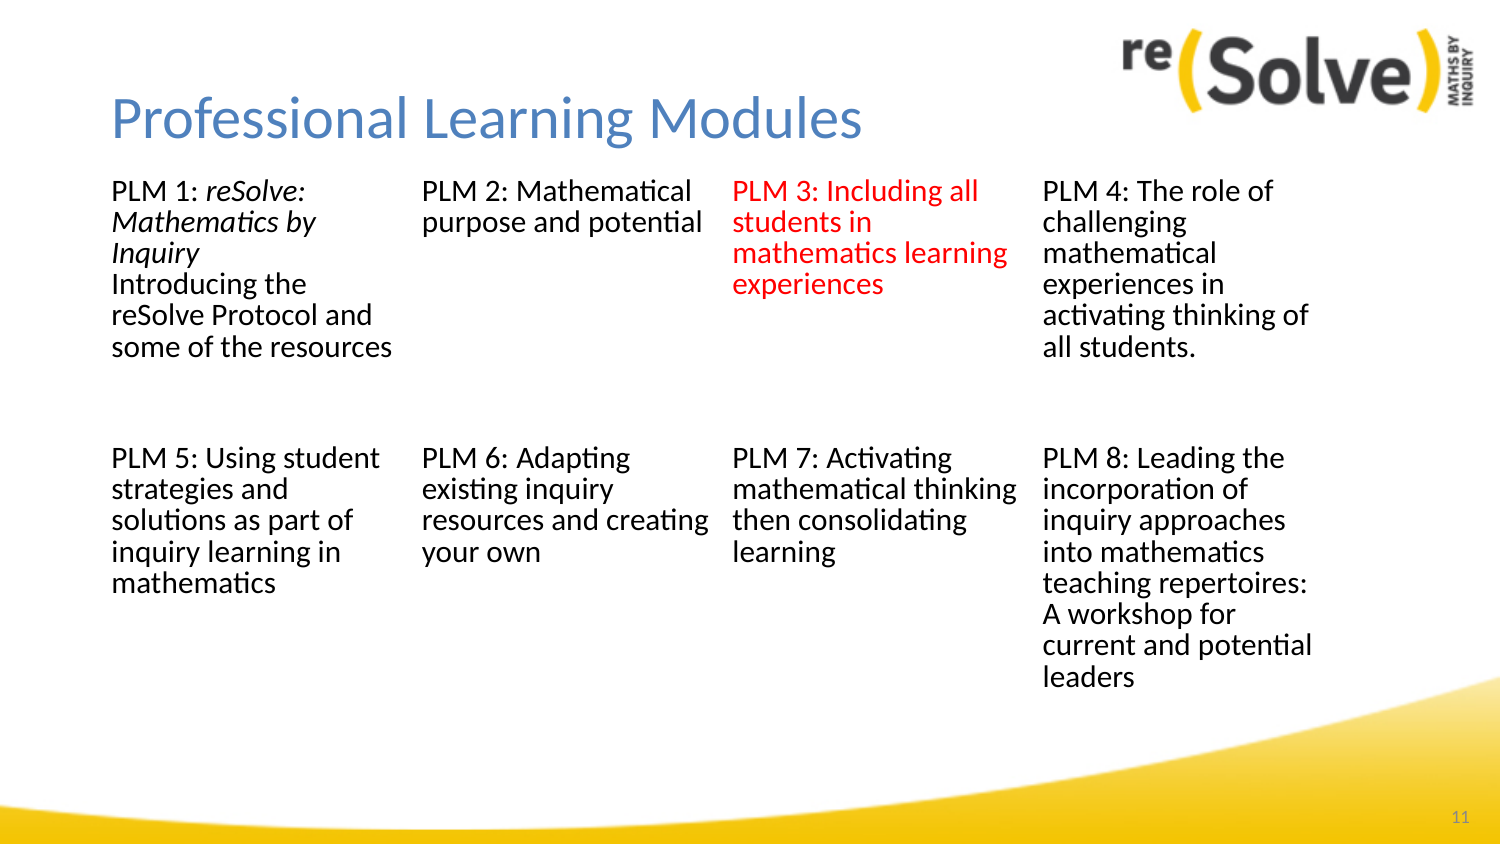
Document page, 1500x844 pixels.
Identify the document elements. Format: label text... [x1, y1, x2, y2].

table_cell PLM 6: Adapting existing inquiry resources and creating your own [411, 434, 721, 706]
slide_number 11 [1382, 798, 1482, 844]
title Professional Learning Modules [100, 74, 1075, 166]
table_header PLM 1: reSolve: Mathematics by Inquiry Introducing the reSolve Protocol and some of the resources [100, 166, 411, 434]
table_header PLM 3: Including all students in mathematics learning experiences [721, 166, 1032, 434]
table_cell PLM 8: Leading the incorporation of inquiry approaches into mathematics teaching repertoires: A workshop for current and potential leaders [1032, 434, 1342, 706]
table_cell PLM 7: Activating mathematical thinking then consolidating learning [721, 434, 1032, 706]
table_header PLM 4: The role of challenging mathematical experiences in activating thinking of all students. [1032, 166, 1342, 434]
picture [0, 0, 1500, 844]
table_cell PLM 5: Using student strategies and solutions as part of inquiry learning in mathematics [100, 434, 411, 706]
table_header PLM 2: Mathematical purpose and potential [411, 166, 721, 434]
